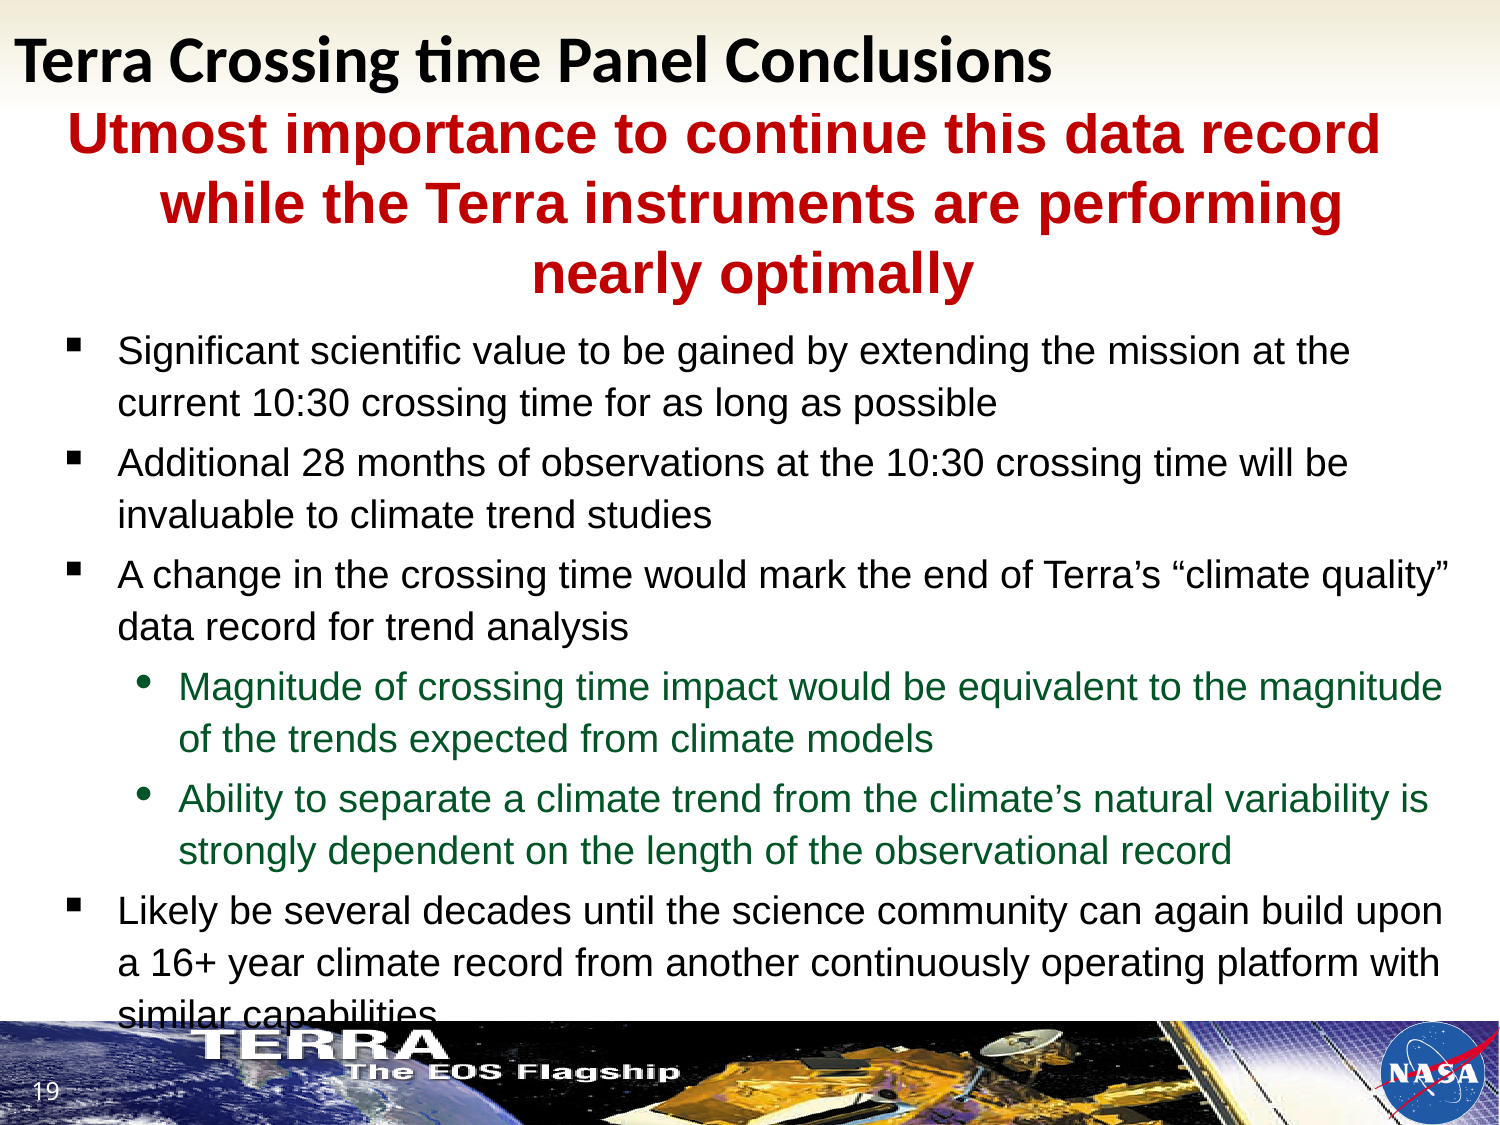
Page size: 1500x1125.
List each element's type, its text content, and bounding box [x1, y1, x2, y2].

title Terra Crossing time Panel Conclusions [0, 0, 1500, 113]
picture [0, 1021, 1500, 1125]
slide_number 19 [0, 1062, 75, 1123]
list Significant scientific value to be gained by extending the mission at the current 10:30 crossing time for as long as possible Additional 28 months of observations at the 10:30 crossing time will be invaluable to climate trend studies A change in the crossing time would mark the end of Terra’s “climate quality” data record for trend analysis Magnitude of crossing time impact would be equivalent to the magnitude of the trends expected from climate models Ability to separate a climate trend from the climate’s natural variability is strongly dependent on the length of the observational record Likely be several decades until the science community can again build upon a 16+ year climate record from another continuously operating platform with similar capabilities [49, 312, 1476, 1051]
list Utmost importance to continue this data record while the Terra instruments are performing nearly optimally [37, 113, 1413, 251]
